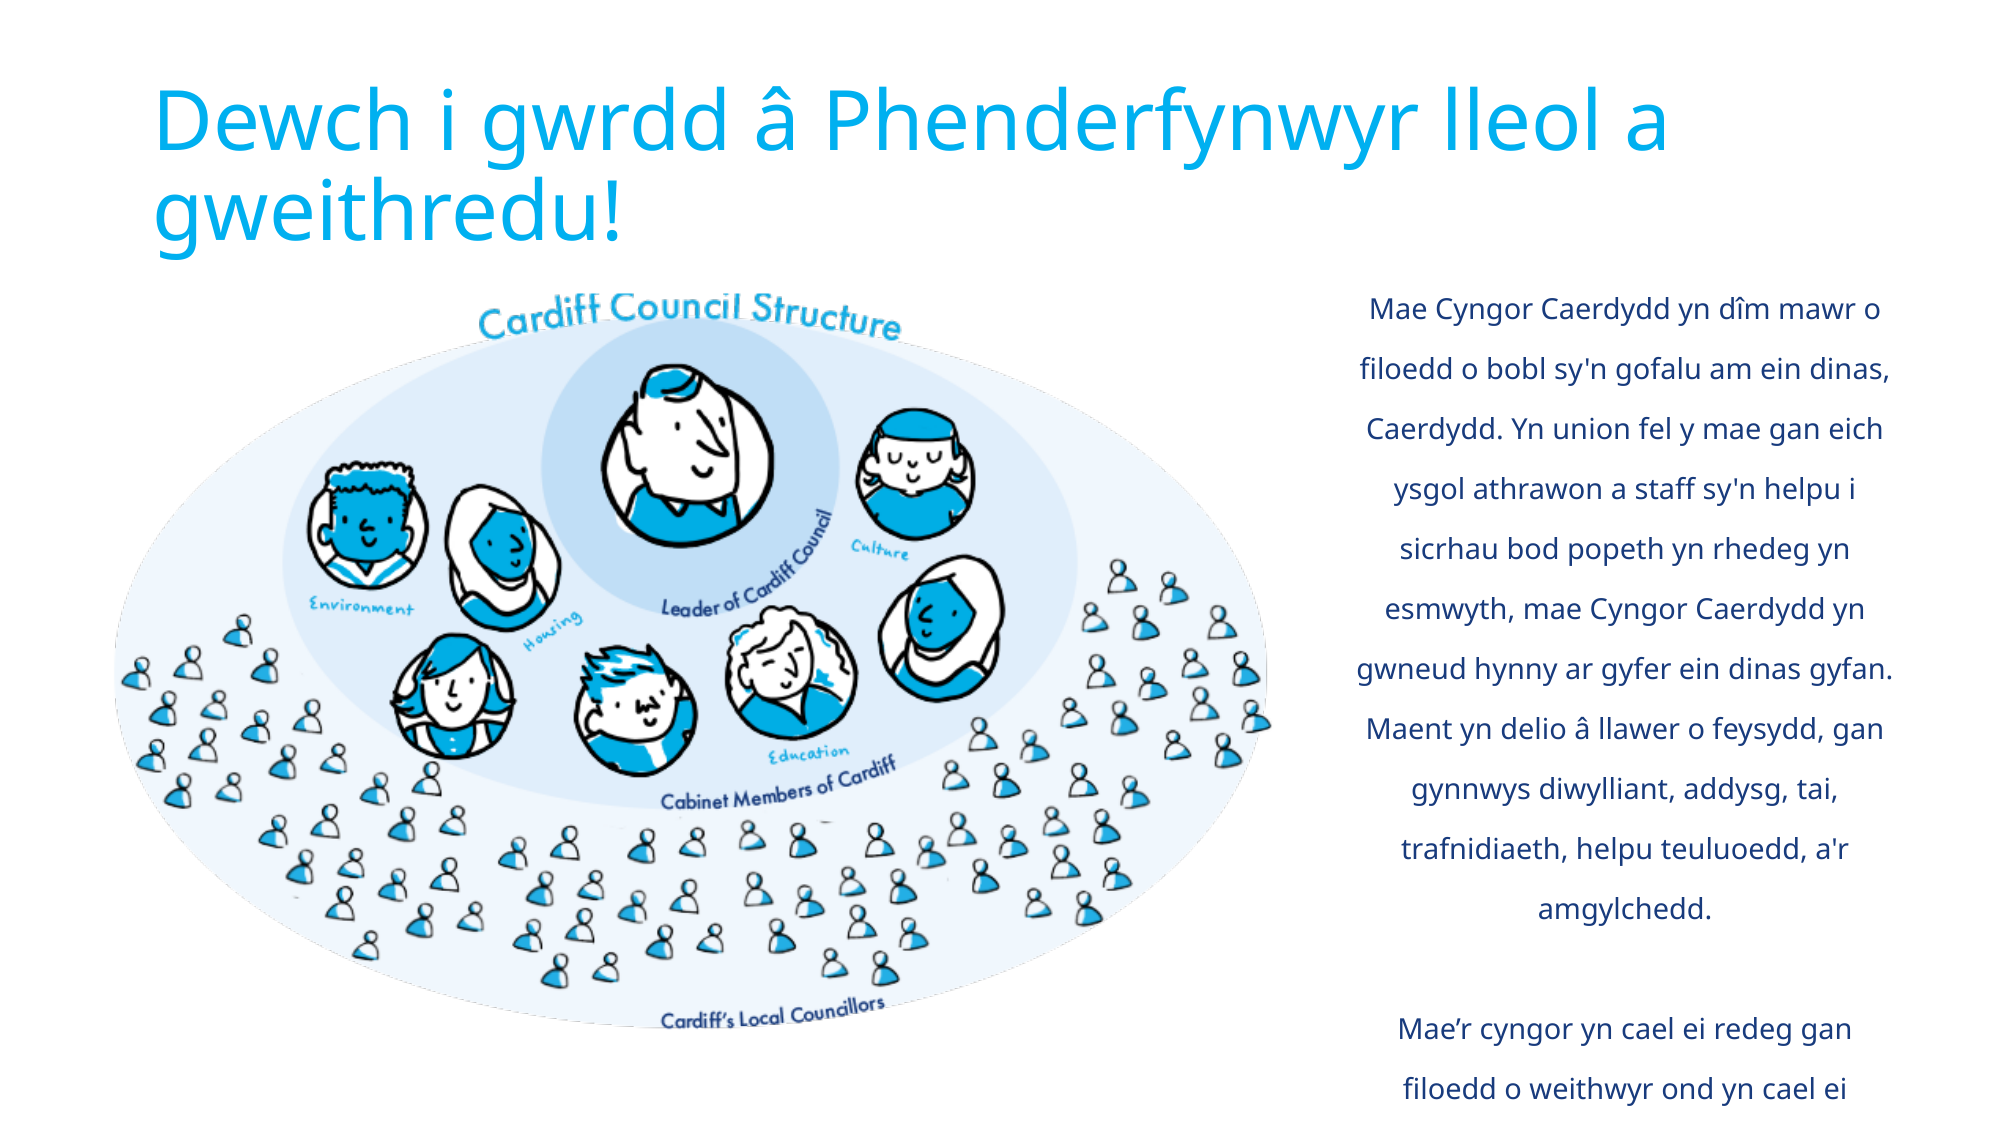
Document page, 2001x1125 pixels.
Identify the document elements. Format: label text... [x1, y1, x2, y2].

picture [88, 283, 1298, 1066]
text_box Mae Cyngor Caerdydd yn dîm mawr o filoedd o bobl sy'n gofalu am ein dinas, Caerdydd. Yn union fel y mae gan eich ysgol athrawon a staff sy'n helpu i sicrhau bod popeth yn rhedeg yn esmwyth, mae Cyngor Caerdydd yn gwneud hynny ar gyfer ein dinas gyfan. Maent yn delio â llawer o feysydd, gan gynnwys diwylliant, addysg, tai, trafnidiaeth, helpu teuluoedd, a'r amgylchedd. Mae’r cyngor yn cael ei redeg gan filoedd o weithwyr ond yn cael ei arwain gan “gynghorwyr”. Mae’r cynghorwyr hyn yn bobl arferol sy’n cael eu hethol gan y cyhoedd. Maent yn dewis cyfeiriad y Cyngor ac yn gwneud y penderfyniadau pwysig. [1340, 277, 1911, 1125]
title Dewch i gwrdd â Phenderfynwyr lleol a gweithredu! [137, 59, 1887, 278]
